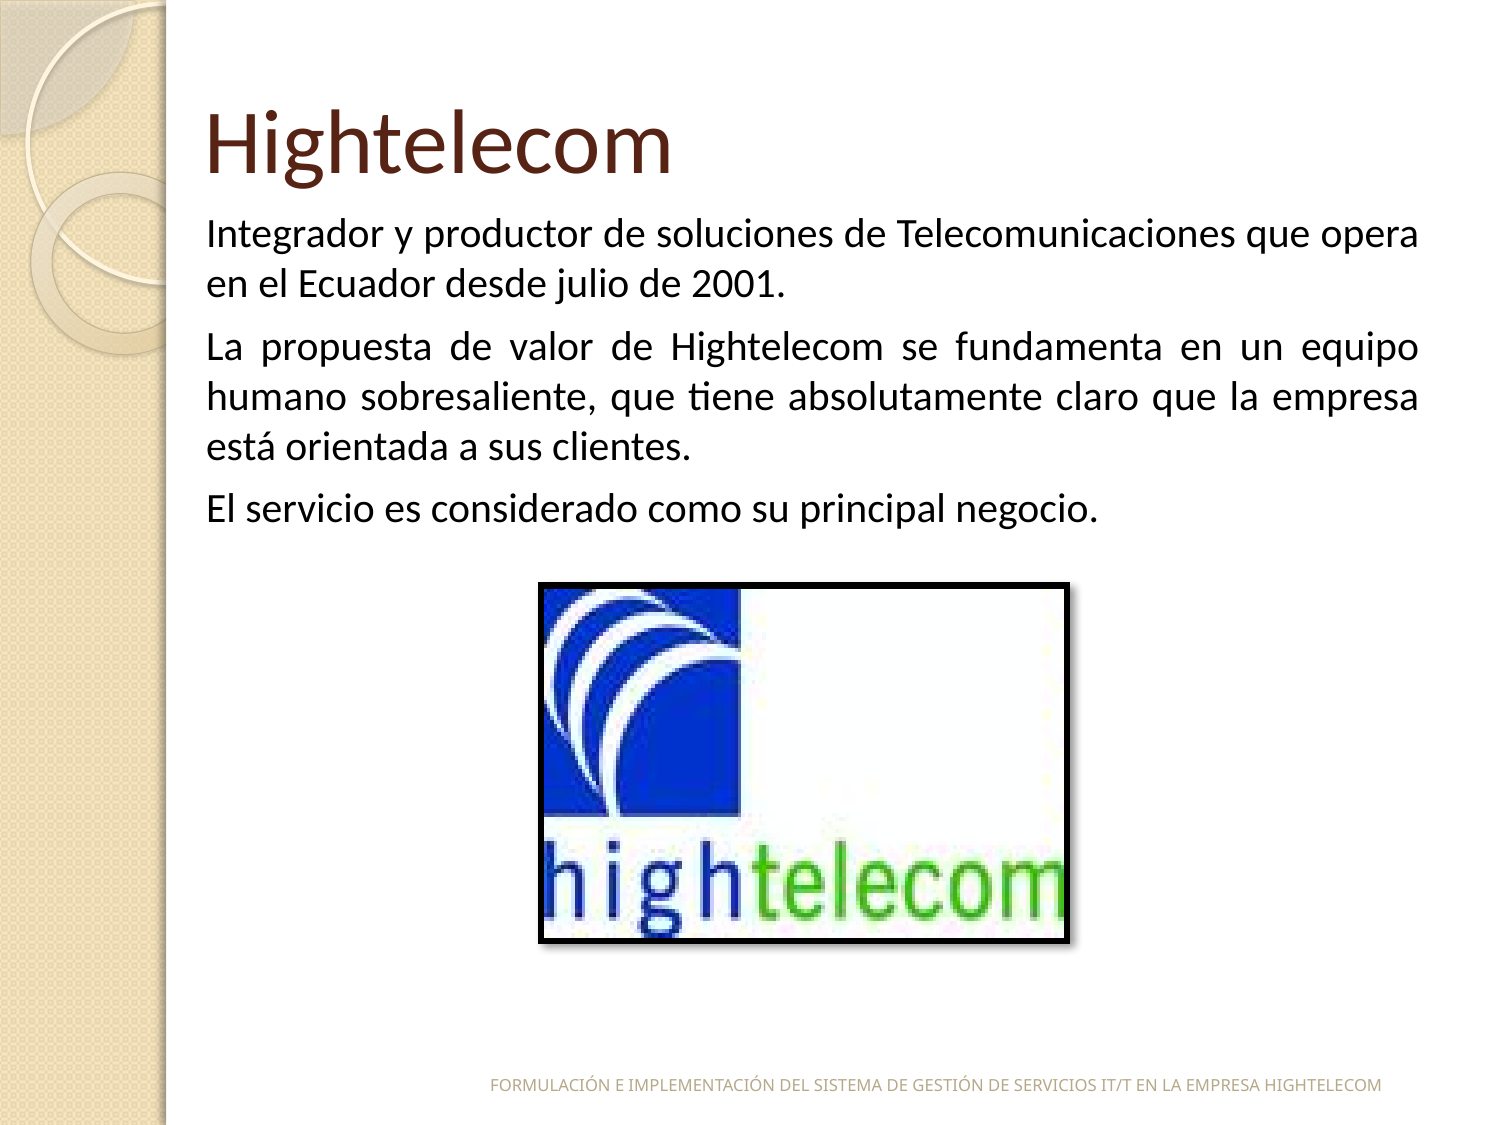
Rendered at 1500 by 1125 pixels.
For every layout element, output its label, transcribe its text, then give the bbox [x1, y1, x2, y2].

picture [544, 588, 1065, 938]
footer FORMULACIÓN E IMPLEMENTACIÓN DEL SISTEMA DE GESTIÓN DE SERVICIOS IT/T EN LA EMPRESA HIGHTELECOM [475, 1042, 1435, 1103]
title Hightelecom [189, 42, 1420, 231]
list Integrador y productor de soluciones de Telecomunicaciones que opera en el Ecuador desde julio de 2001. La propuesta de valor de Hightelecom se fundamenta en un equipo humano sobresaliente, que tiene absolutamente claro que la empresa está orientada a sus clientes. El servicio es considerado como su principal negocio. [191, 135, 1435, 946]
